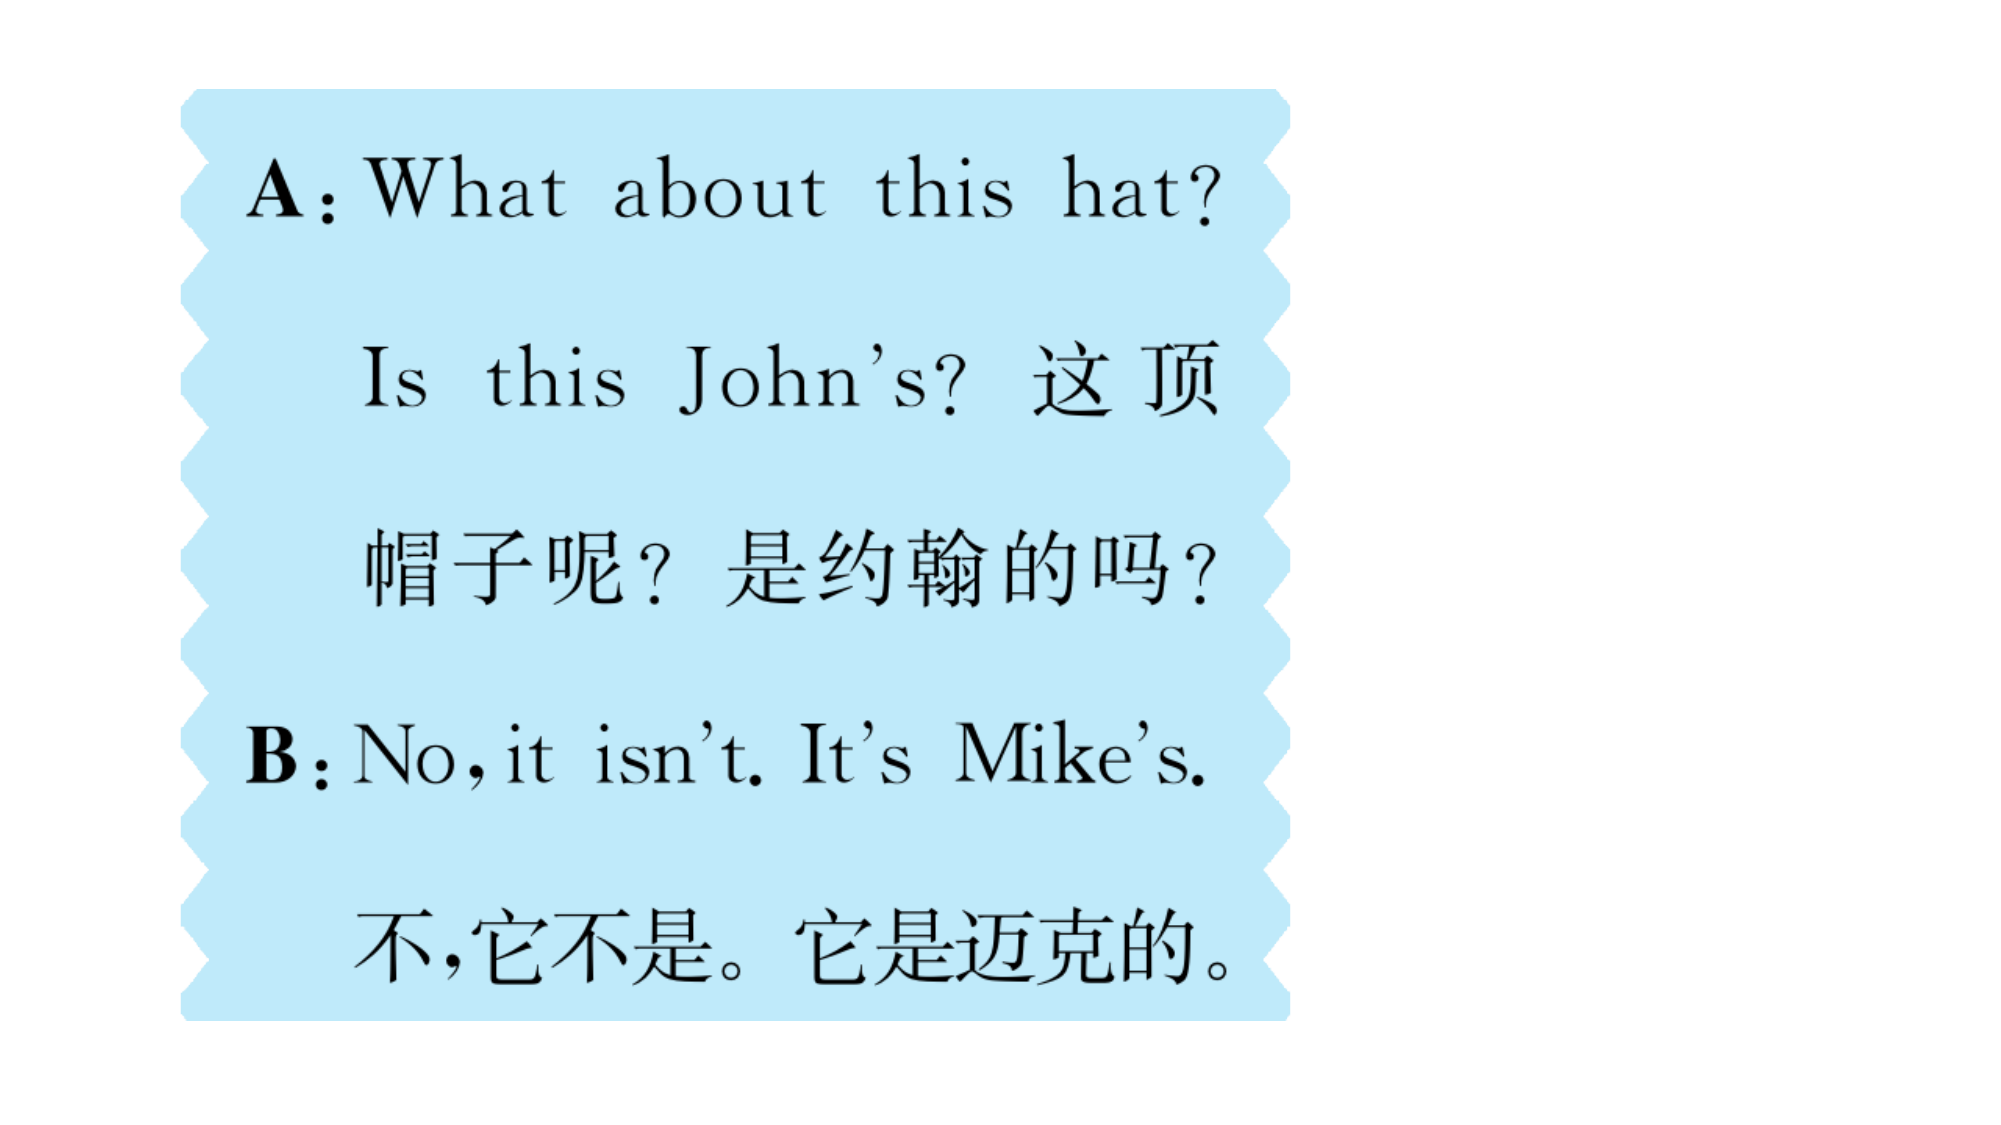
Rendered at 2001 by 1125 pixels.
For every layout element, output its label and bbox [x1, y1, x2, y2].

picture [173, 89, 1311, 1021]
